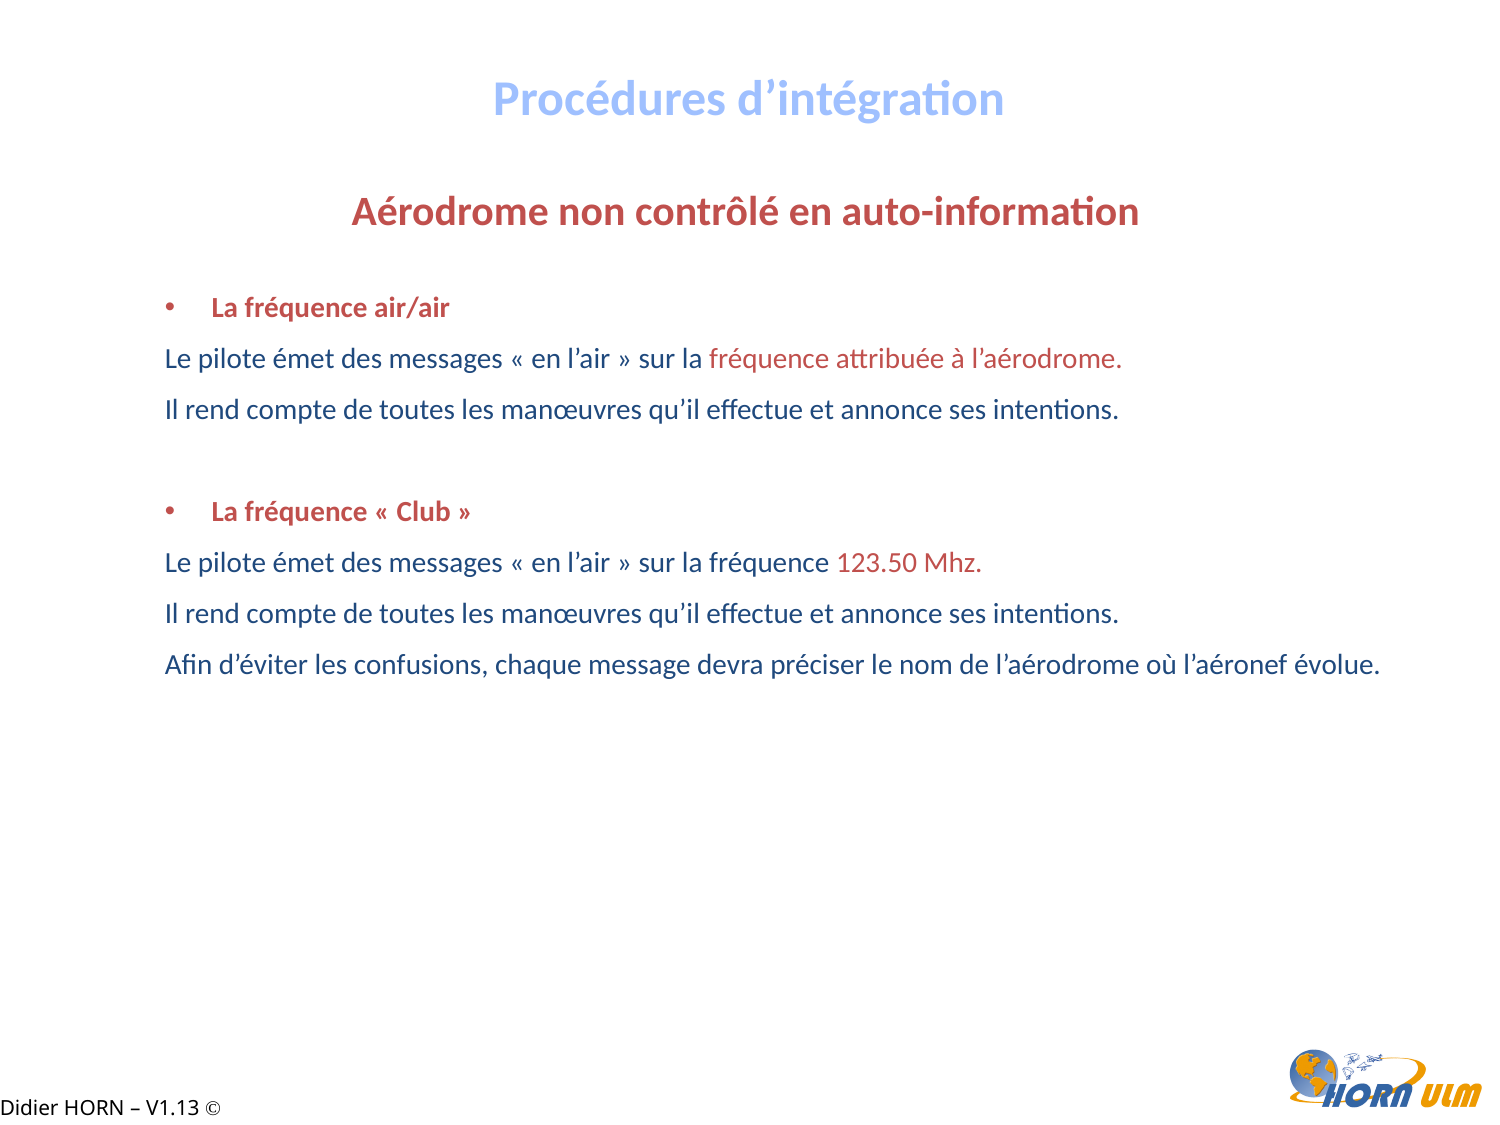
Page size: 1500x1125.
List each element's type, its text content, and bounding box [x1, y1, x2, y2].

text_box Procédures d’intégration [37, 37, 1463, 154]
picture [1275, 1036, 1500, 1125]
text_box Aérodrome non contrôlé en auto-information [124, 162, 1368, 256]
text_box La fréquence air/air Le pilote émet des messages « en l’air » sur la fréquence attribuée à l’aérodrome. Il rend compte de toutes les manœuvres qu’il effectue et annonce ses intentions. La fréquence « Club » Le pilote émet des messages « en l’air » sur la fréquence 123.50 Mhz. Il rend compte de toutes les manœuvres qu’il effectue et annonce ses intentions. Afin d’éviter les confusions, chaque message devra préciser le nom de l’aérodrome où l’aéronef évolue. [75, 277, 1475, 741]
